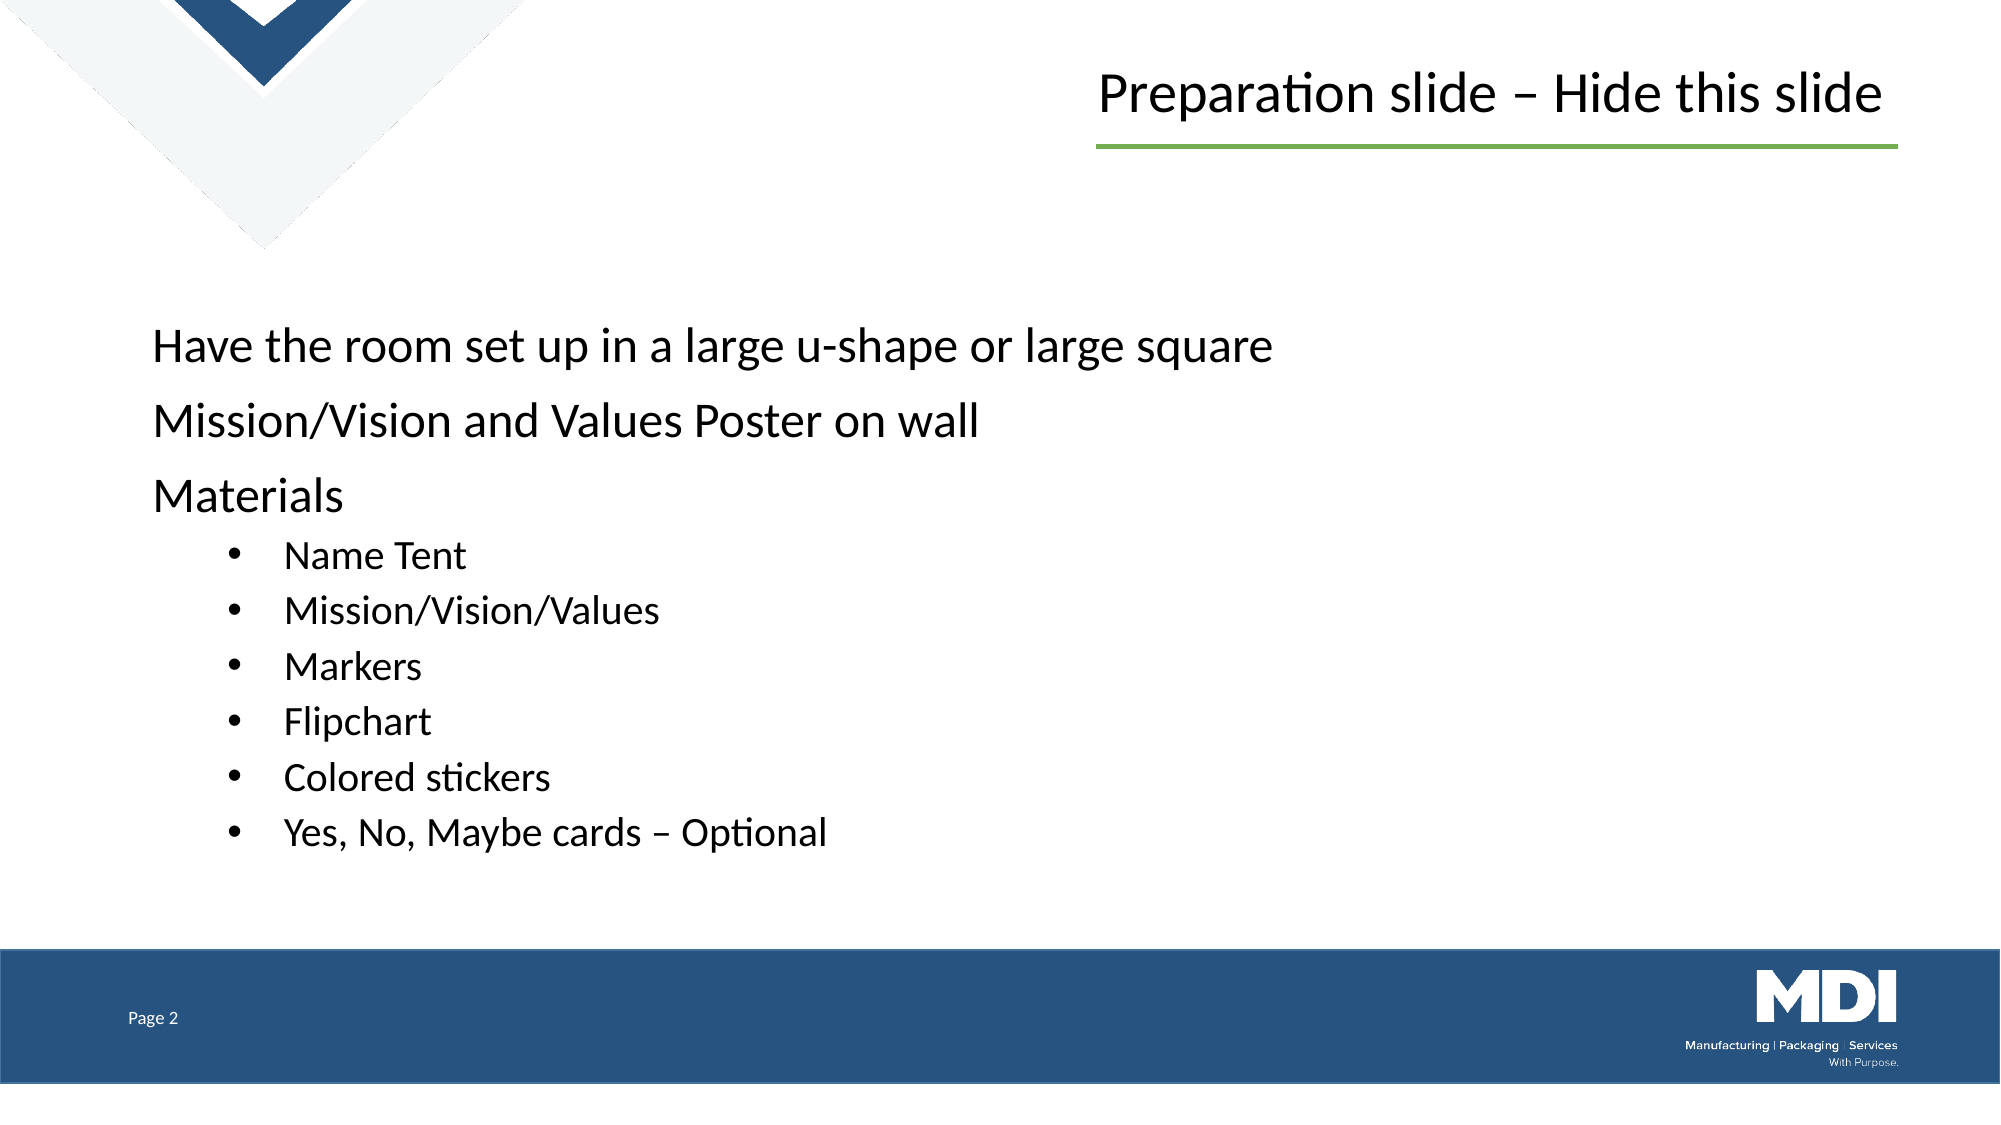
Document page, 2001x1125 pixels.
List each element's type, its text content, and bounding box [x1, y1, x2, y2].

text_box [0, 949, 2000, 1084]
slide_number Page 2 [113, 950, 564, 1084]
text_box Have the room set up in a large u-shape or large square Mission/Vision and Values Poster on wall Materials Name Tent Mission/Vision/Values Markers Flipchart Colored stickers Yes, No, Maybe cards – Optional [137, 311, 1863, 911]
picture [0, 0, 524, 250]
text_box Preparation slide – Hide this slide [1063, 54, 1899, 128]
picture [1685, 970, 1899, 1070]
